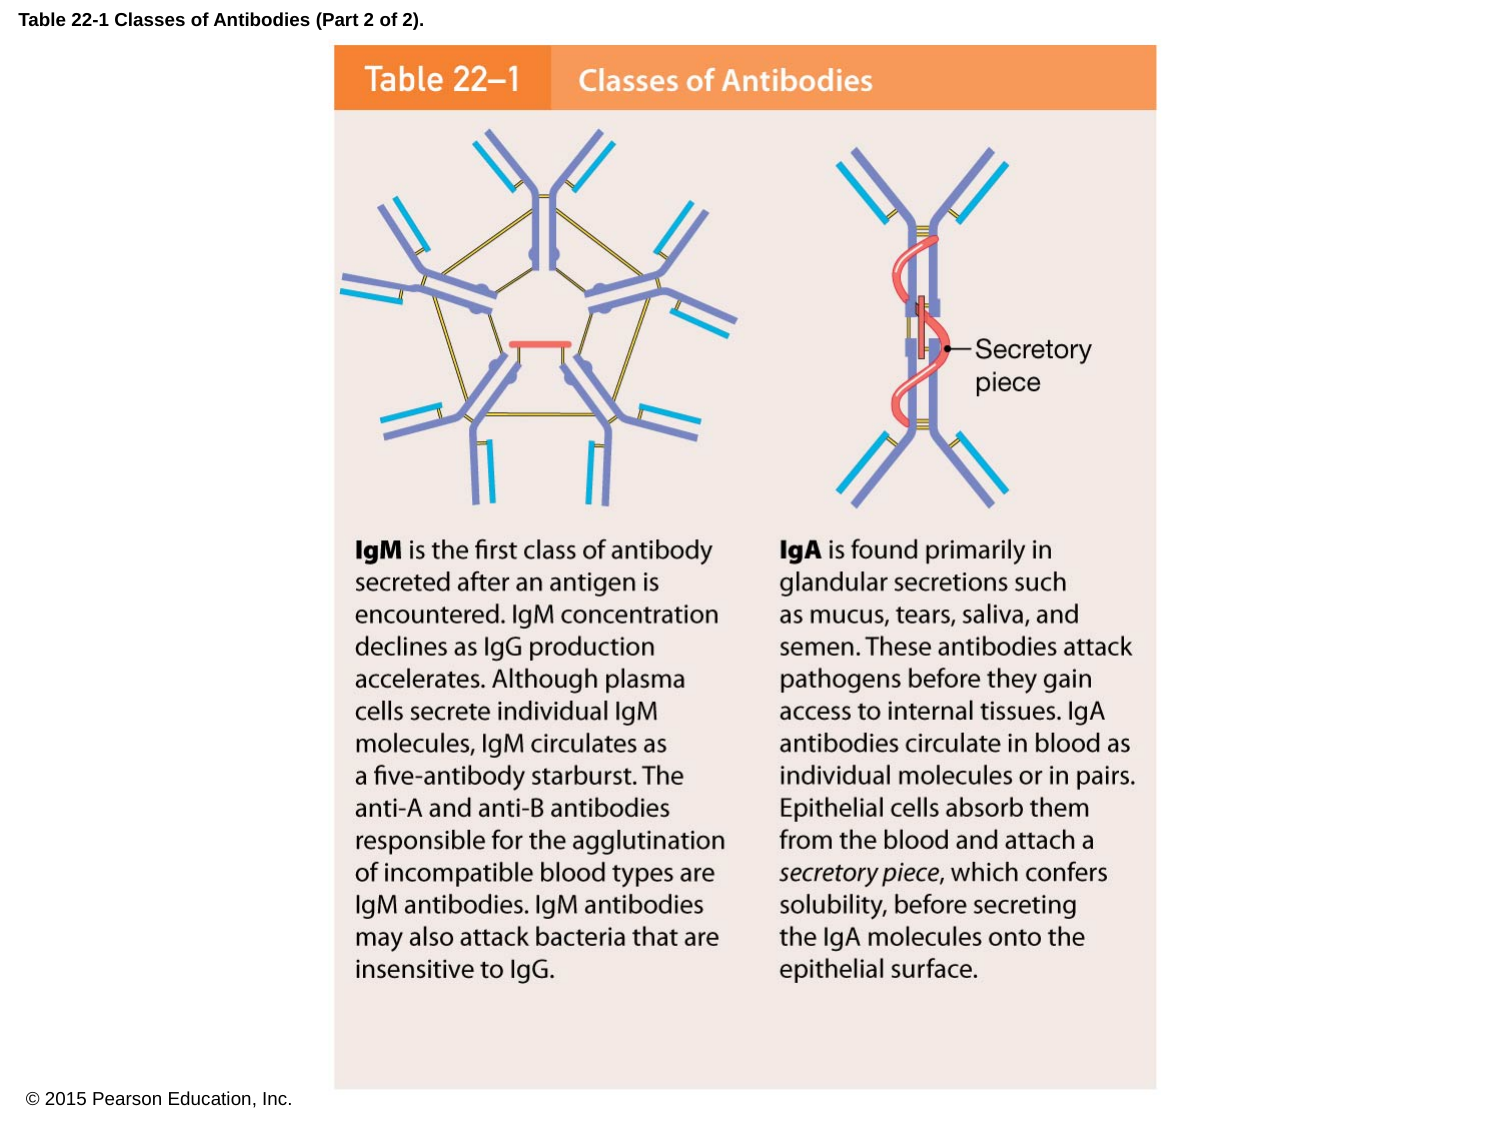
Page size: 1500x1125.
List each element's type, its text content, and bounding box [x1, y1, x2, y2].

picture [328, 38, 1164, 1095]
title Table 22-1 Classes of Antibodies (Part 2 of 2). [3, 0, 930, 50]
